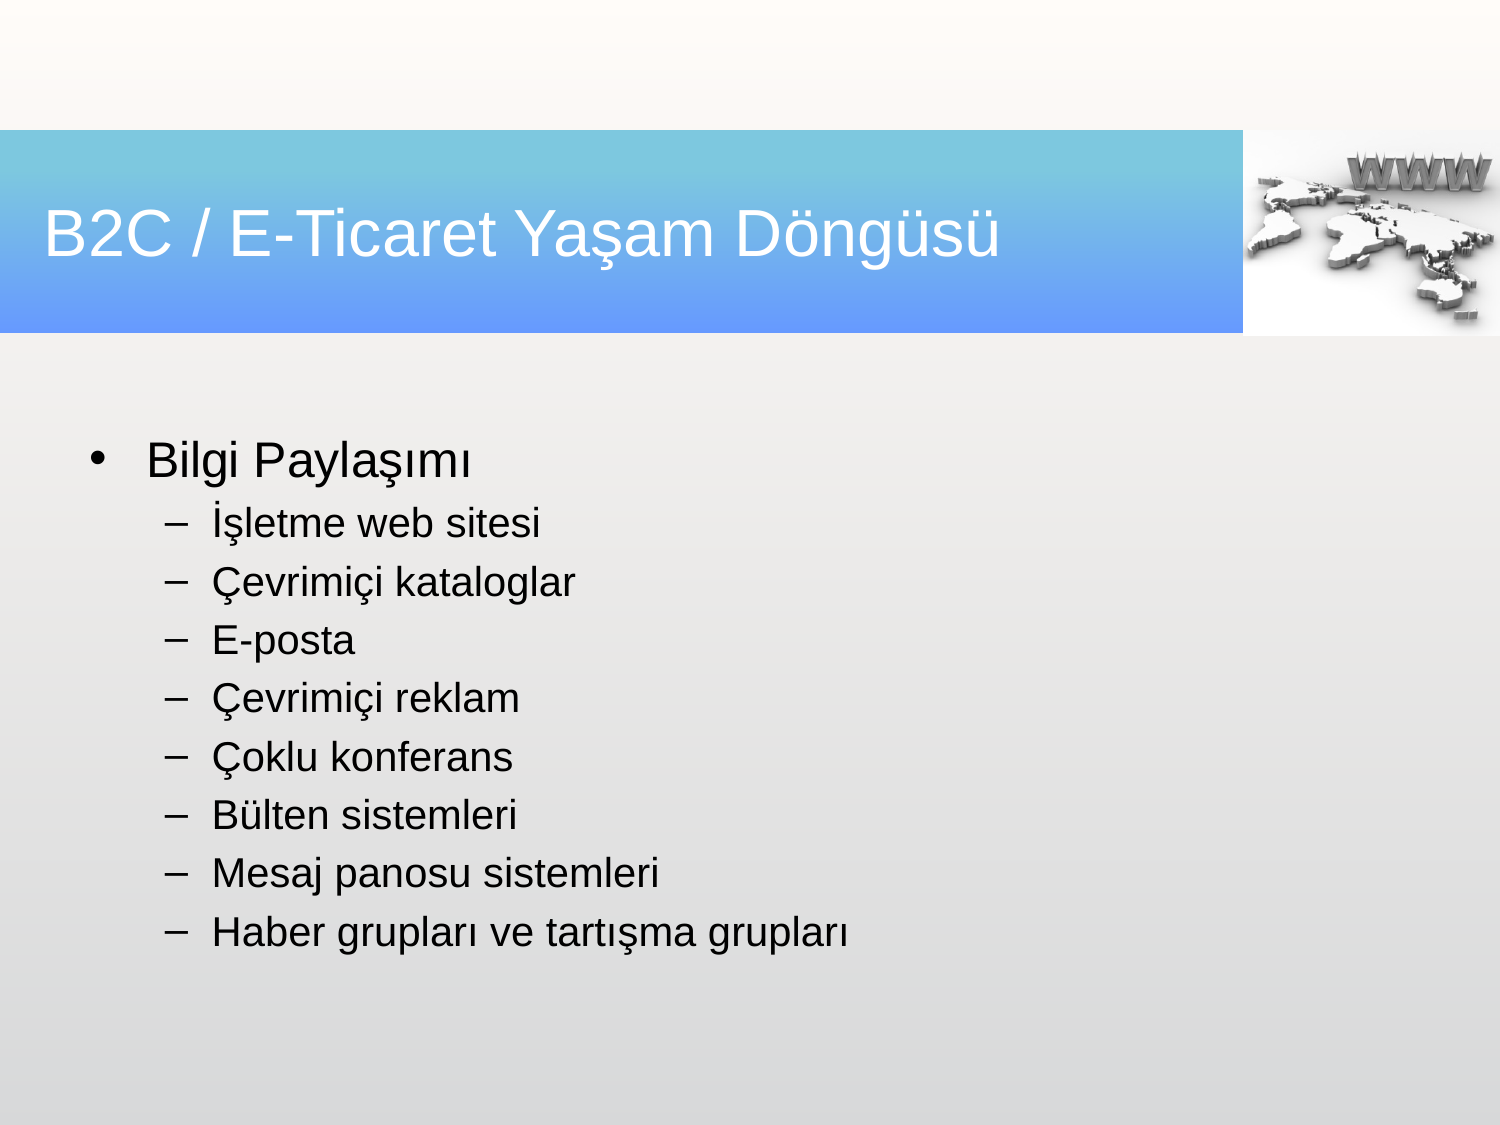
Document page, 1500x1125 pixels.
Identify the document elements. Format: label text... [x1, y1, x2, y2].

picture [1243, 130, 1500, 336]
list Bilgi Paylaşımı İşletme web sitesi Çevrimiçi kataloglar E-posta Çevrimiçi reklam Çoklu konferans Bülten sistemleri Mesaj panosu sistemleri Haber grupları ve tartışma grupları [75, 377, 1425, 1005]
title B2C / E-Ticaret Yaşam Döngüsü [29, 136, 1235, 324]
